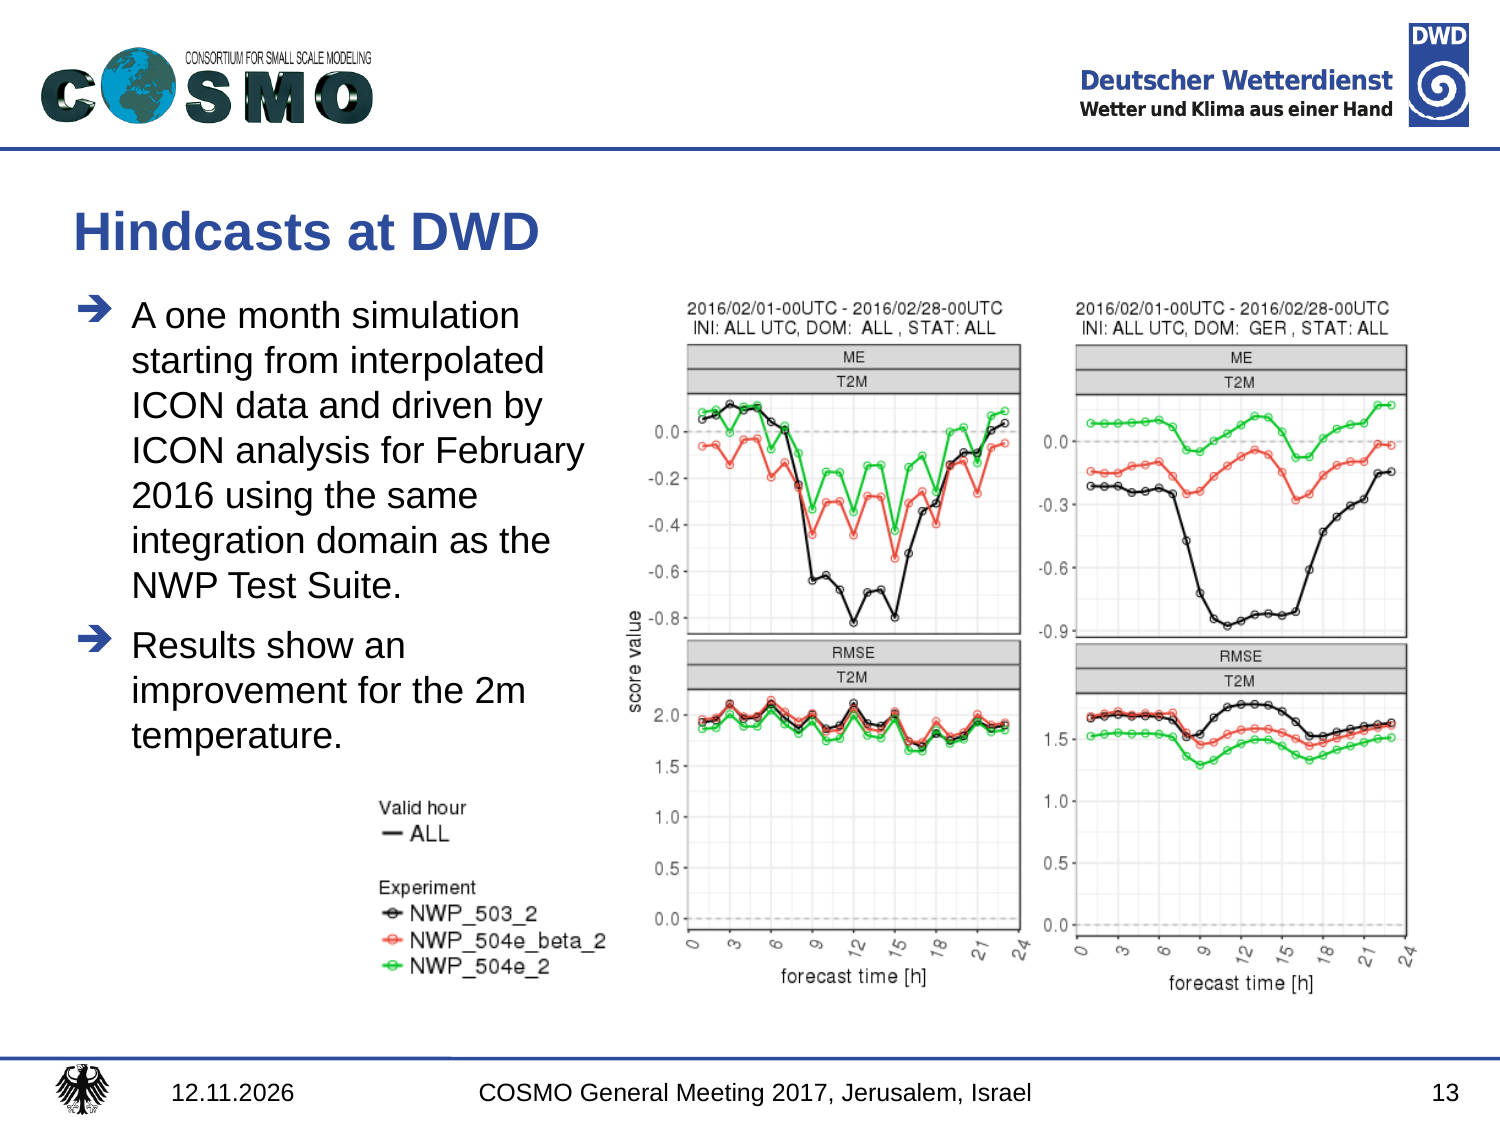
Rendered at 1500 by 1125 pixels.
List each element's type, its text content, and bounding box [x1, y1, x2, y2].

slide_number 13 [1399, 1068, 1475, 1109]
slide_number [171, 1068, 419, 1103]
picture [1080, 23, 1469, 127]
picture [125, 59, 134, 67]
list A one month simulation starting from interpolated ICON data and driven by ICON analysis for February 2016 using the same integration domain as the NWP Test Suite. Results show an improvement for the 2m temperature. [75, 290, 597, 783]
picture [53, 1062, 111, 1116]
picture [1038, 295, 1424, 1000]
picture [371, 782, 615, 990]
footer COSMO General Meeting 2017, Jerusalem, Israel [431, 1068, 1081, 1105]
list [619, 295, 1034, 993]
picture [41, 47, 133, 124]
title Hindcasts at DWD [73, 184, 1424, 274]
picture [120, 47, 373, 124]
